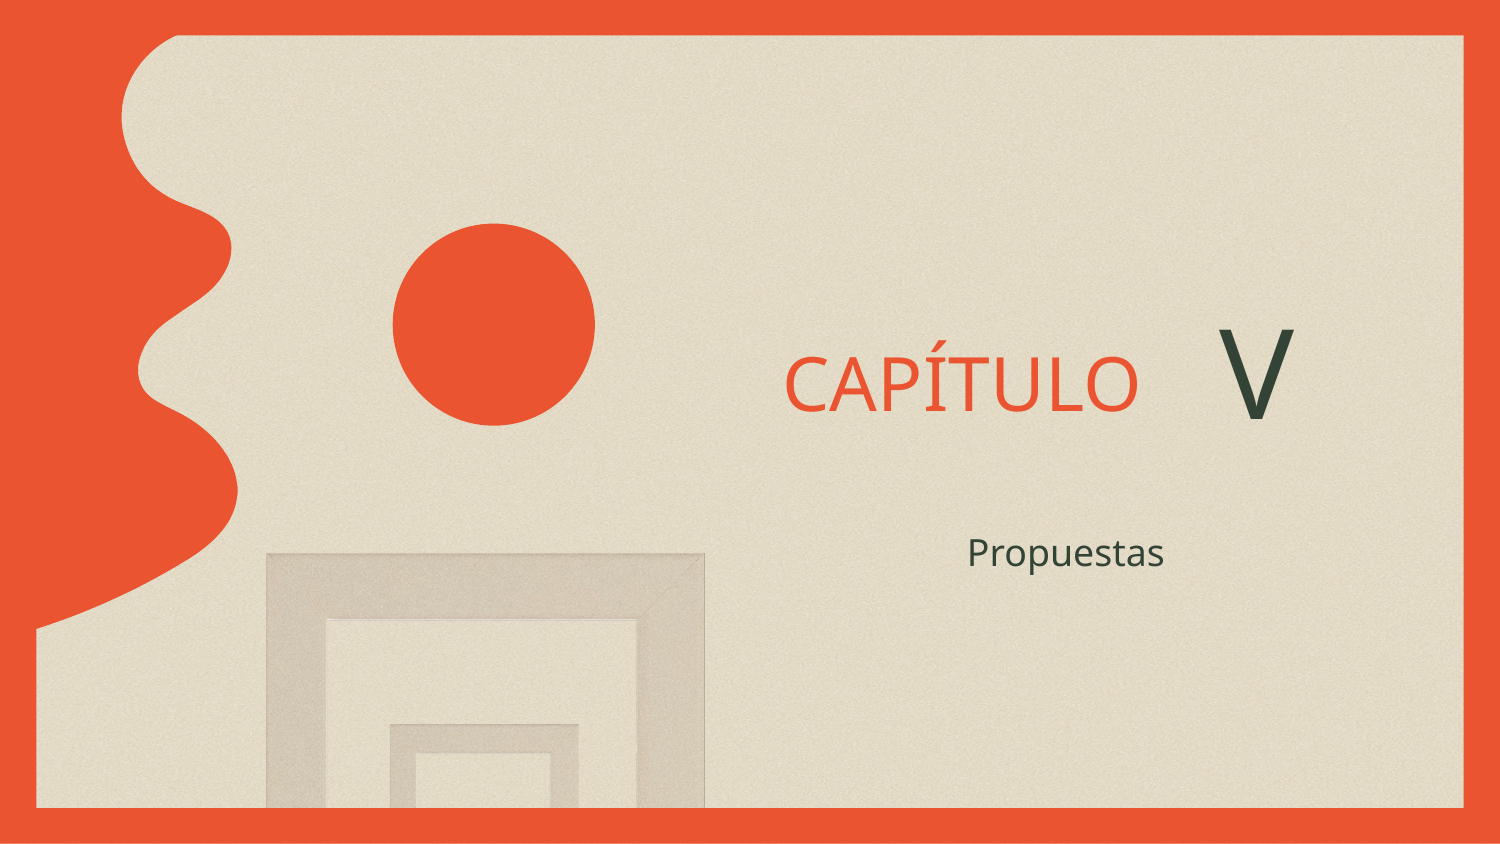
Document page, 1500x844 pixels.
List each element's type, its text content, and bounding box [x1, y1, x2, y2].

title CAPÍTULO [646, 312, 1279, 451]
title V [1081, 321, 1434, 460]
picture [37, 36, 1463, 808]
subtitle Propuestas [750, 513, 1382, 631]
